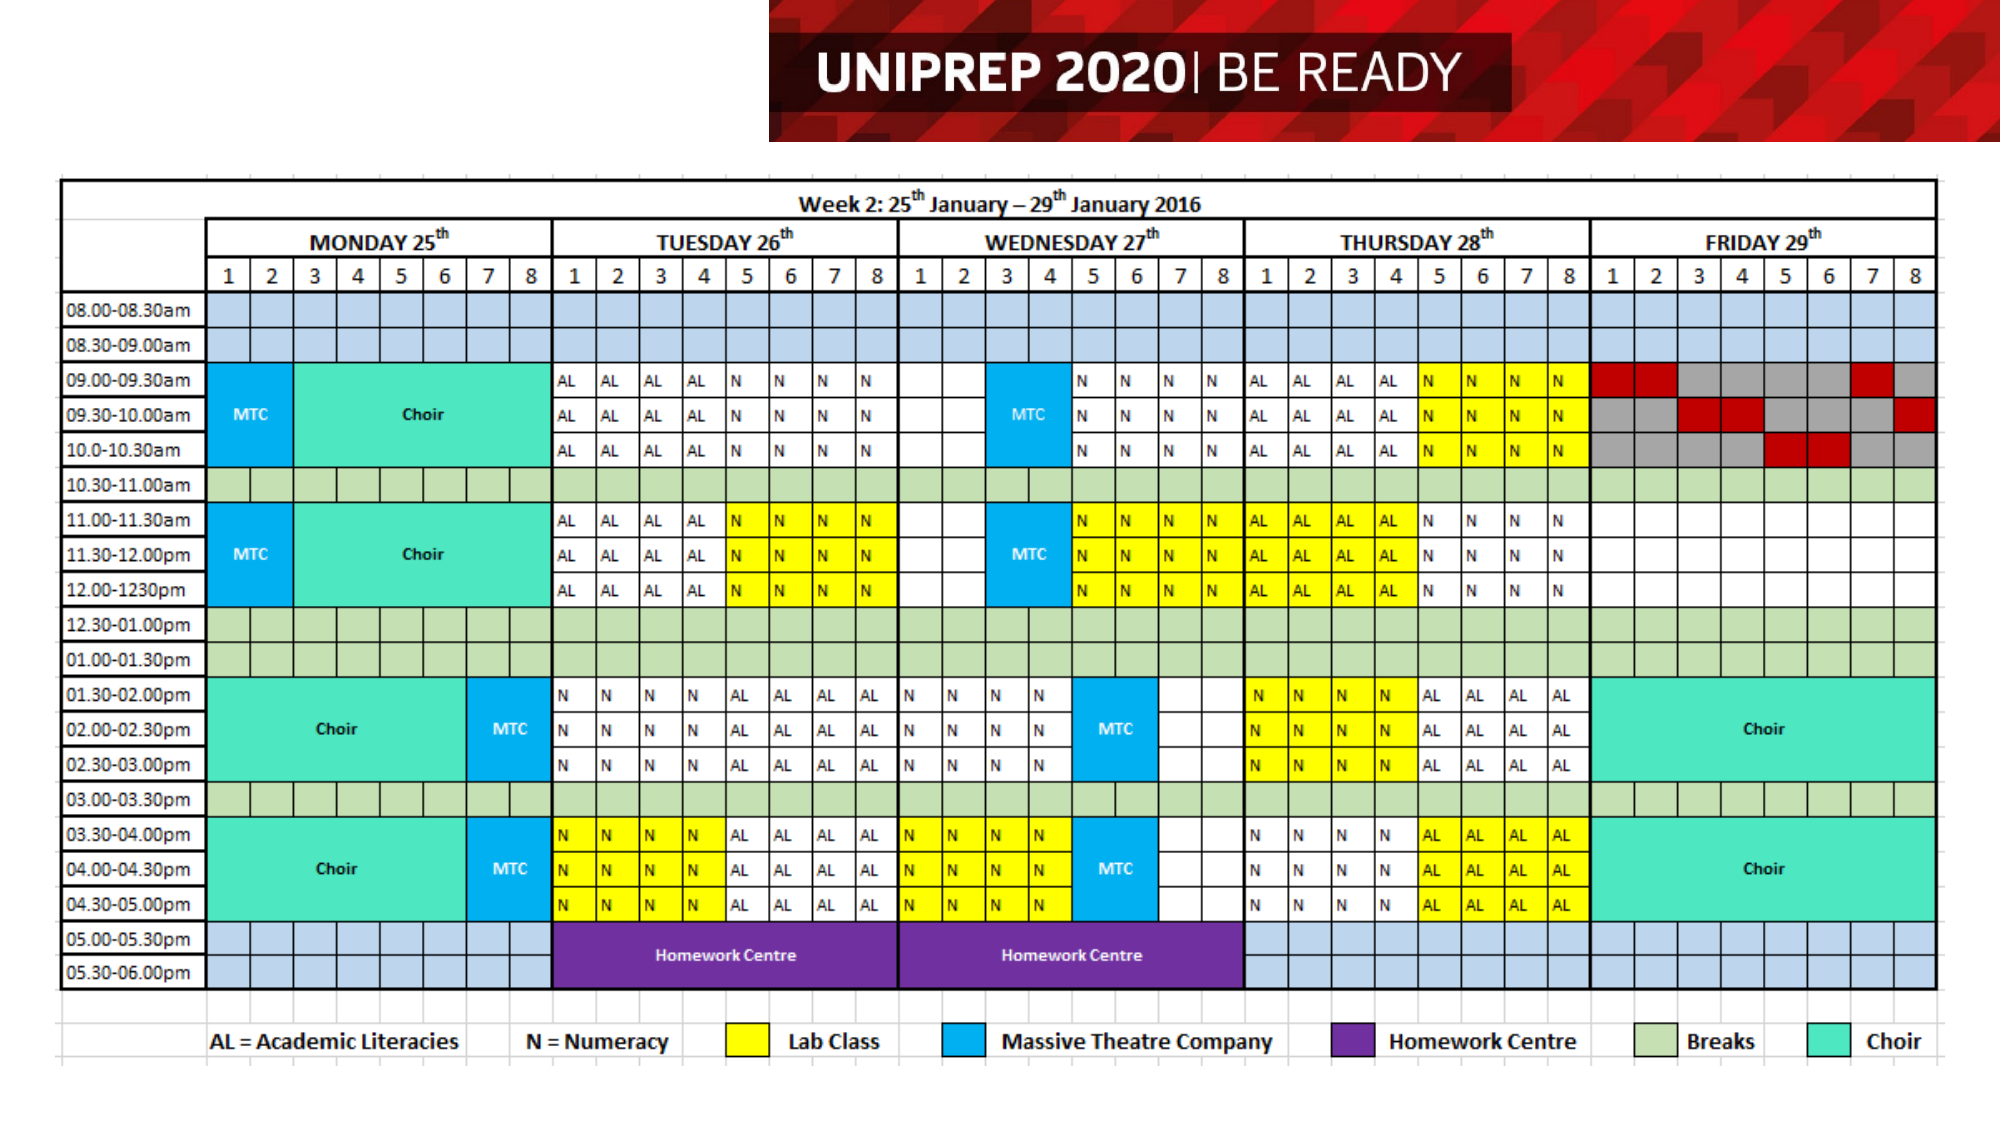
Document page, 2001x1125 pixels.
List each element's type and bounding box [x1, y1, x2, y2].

list [55, 174, 1945, 1066]
picture [769, 0, 2000, 142]
